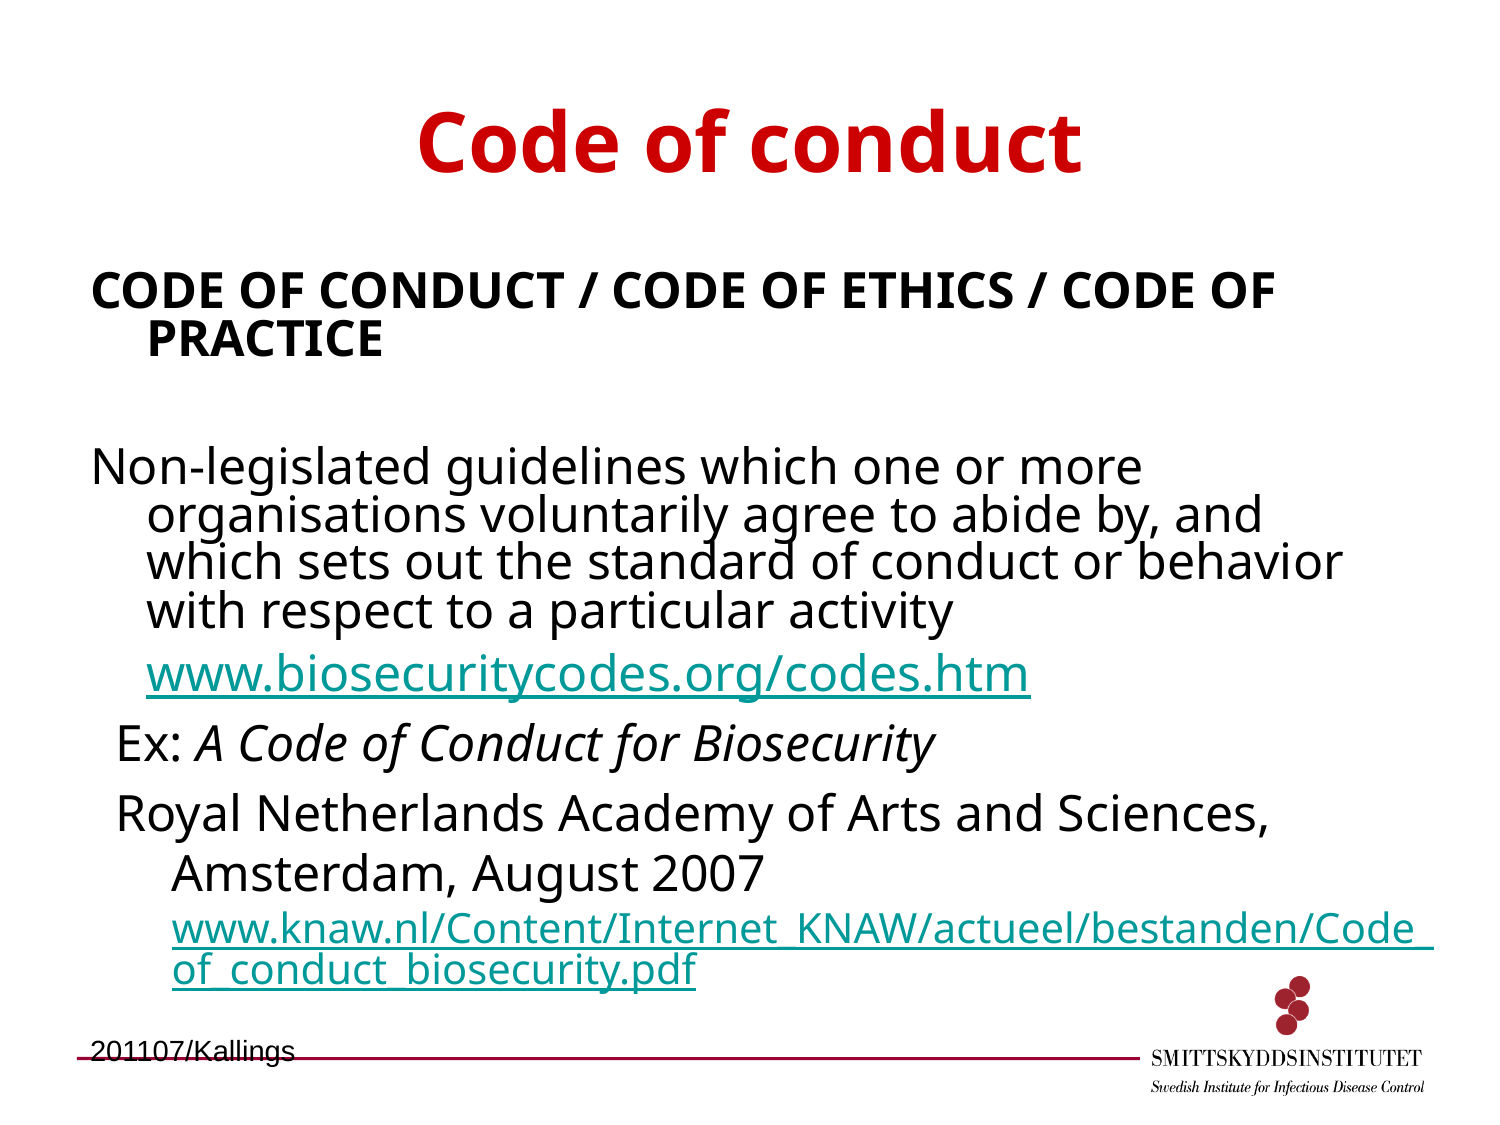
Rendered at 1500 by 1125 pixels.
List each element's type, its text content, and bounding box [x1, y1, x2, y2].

title Code of conduct [74, 44, 1426, 233]
list CODE OF CONDUCT / CODE OF ETHICS / CODE OF PRACTICE Non-legislated guidelines which one or more organisations voluntarily agree to abide by, and which sets out the standard of conduct or behavior with respect to a particular activity www.biosecuritycodes.org/codes.htm [74, 262, 1426, 622]
slide_number 201107/Kallings [74, 1024, 426, 1103]
list Ex: A Code of Conduct for Biosecurity Royal Netherlands Academy of Arts and Sciences, Amsterdam, August 2007 www.knaw.nl/Content/Internet_KNAW/actueel/bestanden/Code_of_conduct_biosecurity.pdf [100, 703, 1451, 1036]
picture [1151, 1036, 1424, 1096]
